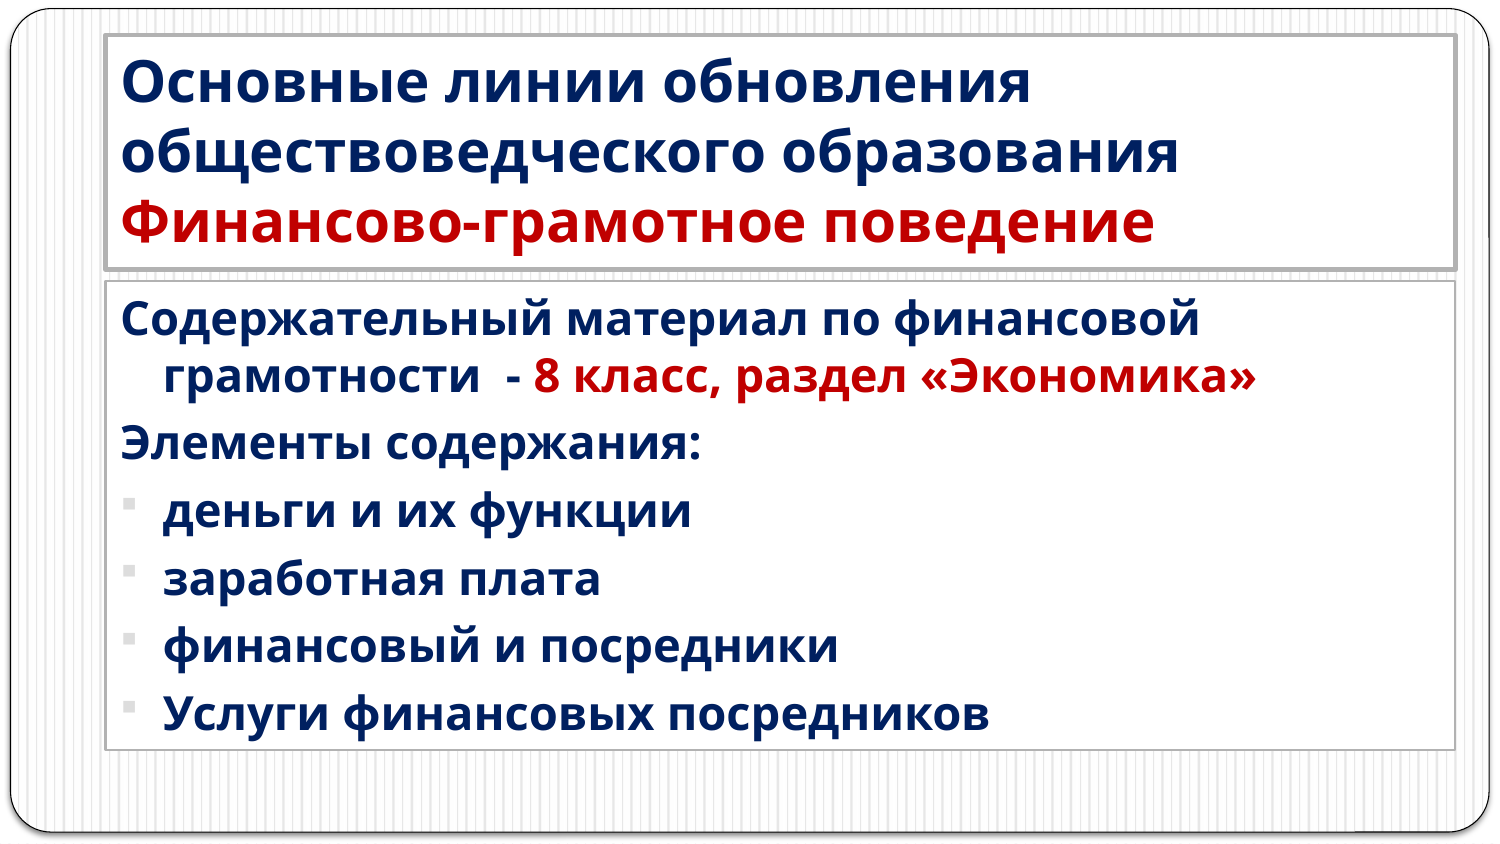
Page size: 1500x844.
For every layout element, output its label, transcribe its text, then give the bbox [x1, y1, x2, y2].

title Основные линии обновления обществоведческого образования Финансово-грамотное поведение [104, 34, 1456, 271]
list Содержательный материал по финансовой грамотности - 8 класс, раздел «Экономика» Элементы содержания: деньги и их функции заработная плата финансовый и посредники Услуги финансовых посредников [104, 280, 1456, 751]
